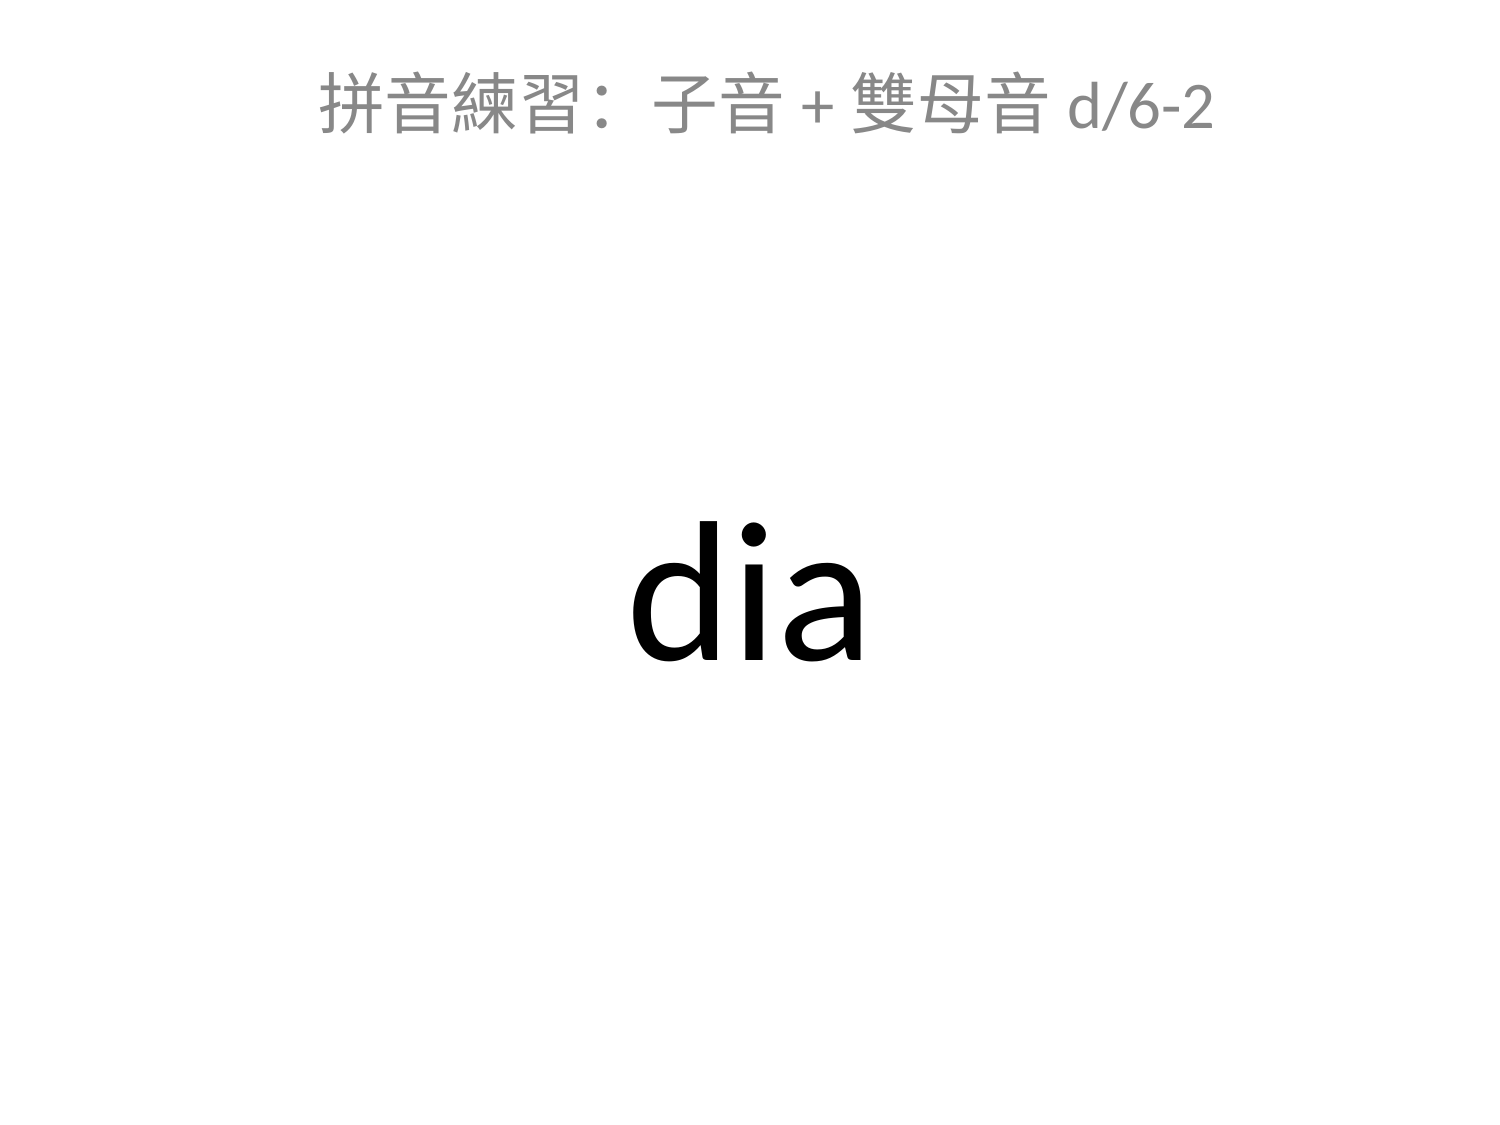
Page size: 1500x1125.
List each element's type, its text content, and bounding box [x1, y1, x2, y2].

subtitle 拼音練習：子音+雙母音d/6-2 [242, 54, 1293, 342]
title dia [112, 349, 1388, 811]
